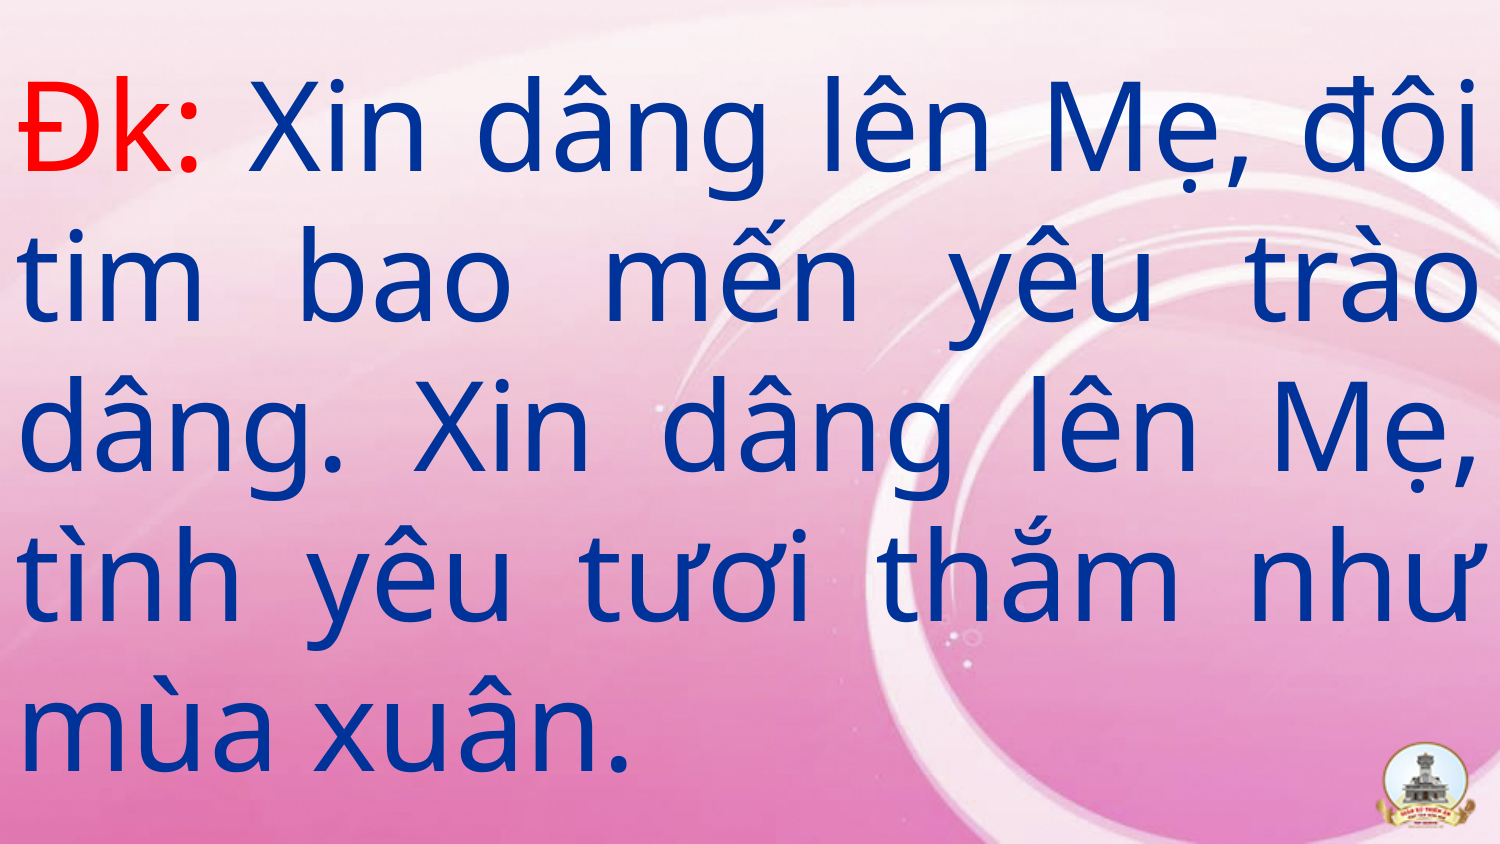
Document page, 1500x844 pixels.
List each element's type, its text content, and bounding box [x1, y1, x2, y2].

title Đk: Xin dâng lên Mẹ, đôi tim bao mến yêu trào dâng. Xin dâng lên Mẹ, tình yêu tươi thắm như mùa xuân. [0, 0, 1500, 844]
